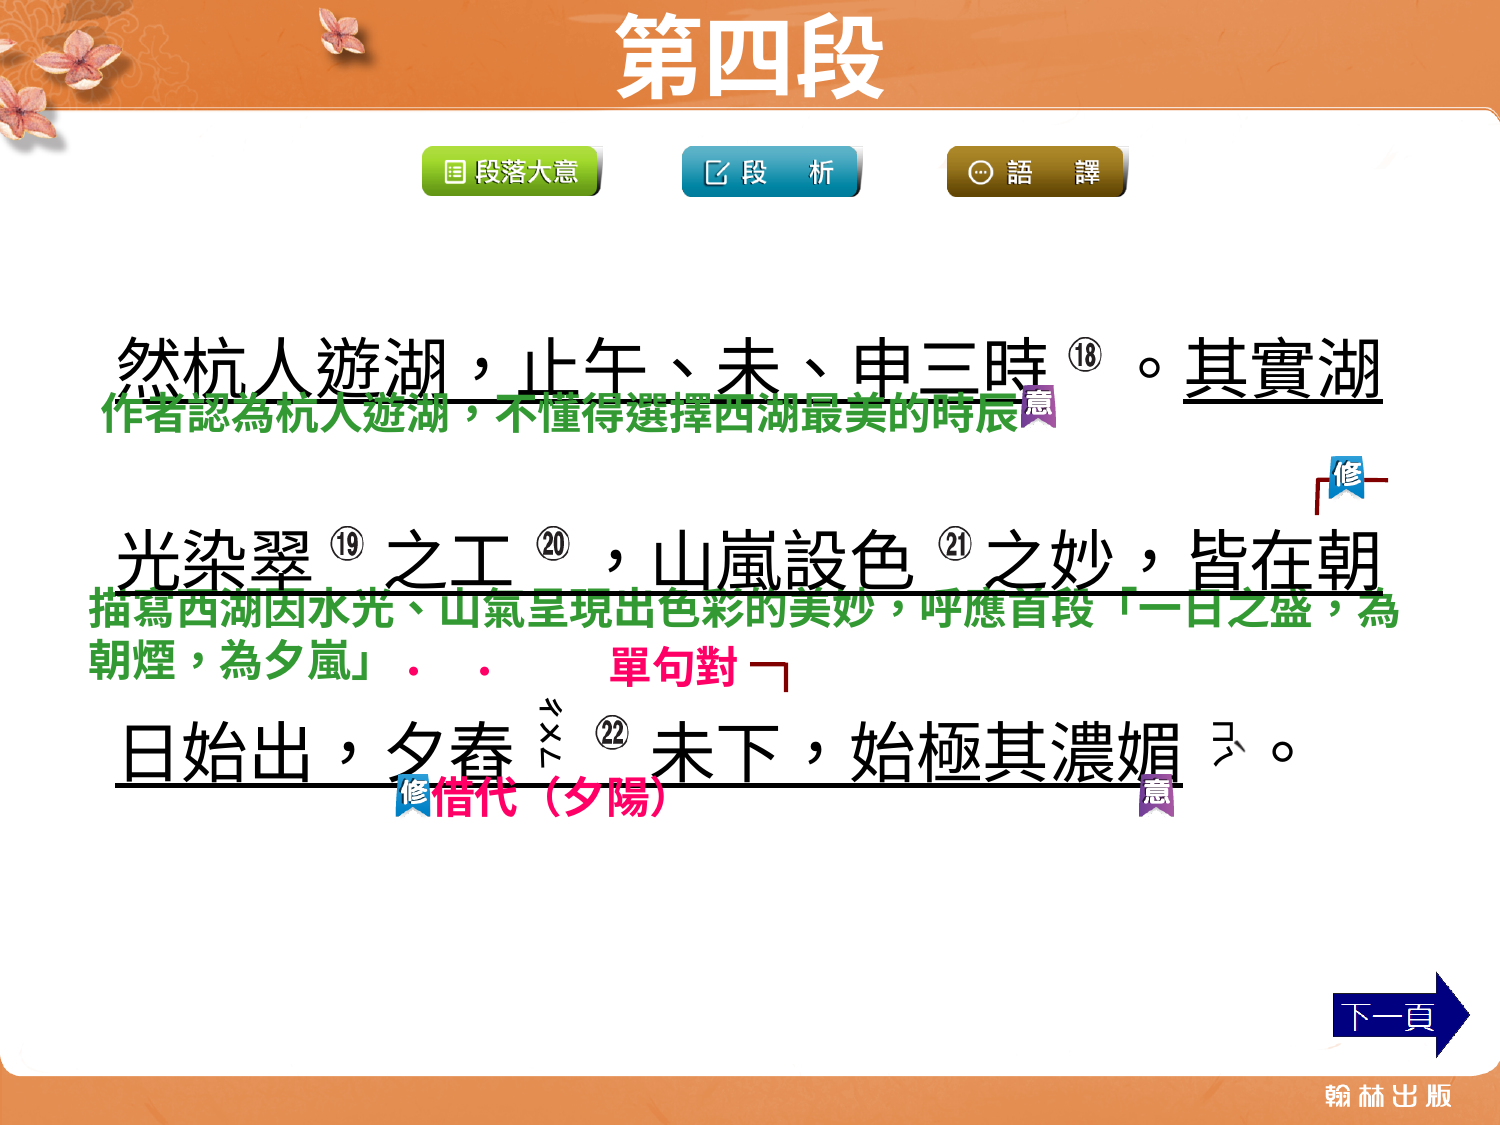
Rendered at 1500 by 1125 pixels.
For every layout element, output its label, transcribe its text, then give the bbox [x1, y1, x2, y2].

text_box ● [407, 656, 431, 682]
text_box 描寫西湖因水光、山氣呈現出色彩的美妙，呼應首段「一日之盛，為朝煙，為夕嵐」 [88, 580, 100, 686]
text_box ● [478, 656, 502, 682]
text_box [1186, 704, 1259, 811]
text_box 單句對 [608, 639, 750, 693]
text_box 然杭人遊湖，止午、未、申三時 。其實湖光染翠 之工 ，山嵐設色 之妙，皆在朝日始出，夕舂 未下，始極其濃媚 。 [100, 208, 1447, 835]
text_box ㄔㄨㄥ [513, 680, 574, 769]
picture [0, 0, 1500, 1125]
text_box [749, 662, 787, 693]
text_box [1316, 479, 1329, 516]
text_box 借代（夕陽） [430, 769, 714, 823]
text_box [1369, 480, 1389, 490]
text_box 作者認為杭人遊湖，不懂得選擇西湖最美的時辰 [100, 385, 1024, 438]
text_box 第四段 [74, 0, 1425, 149]
